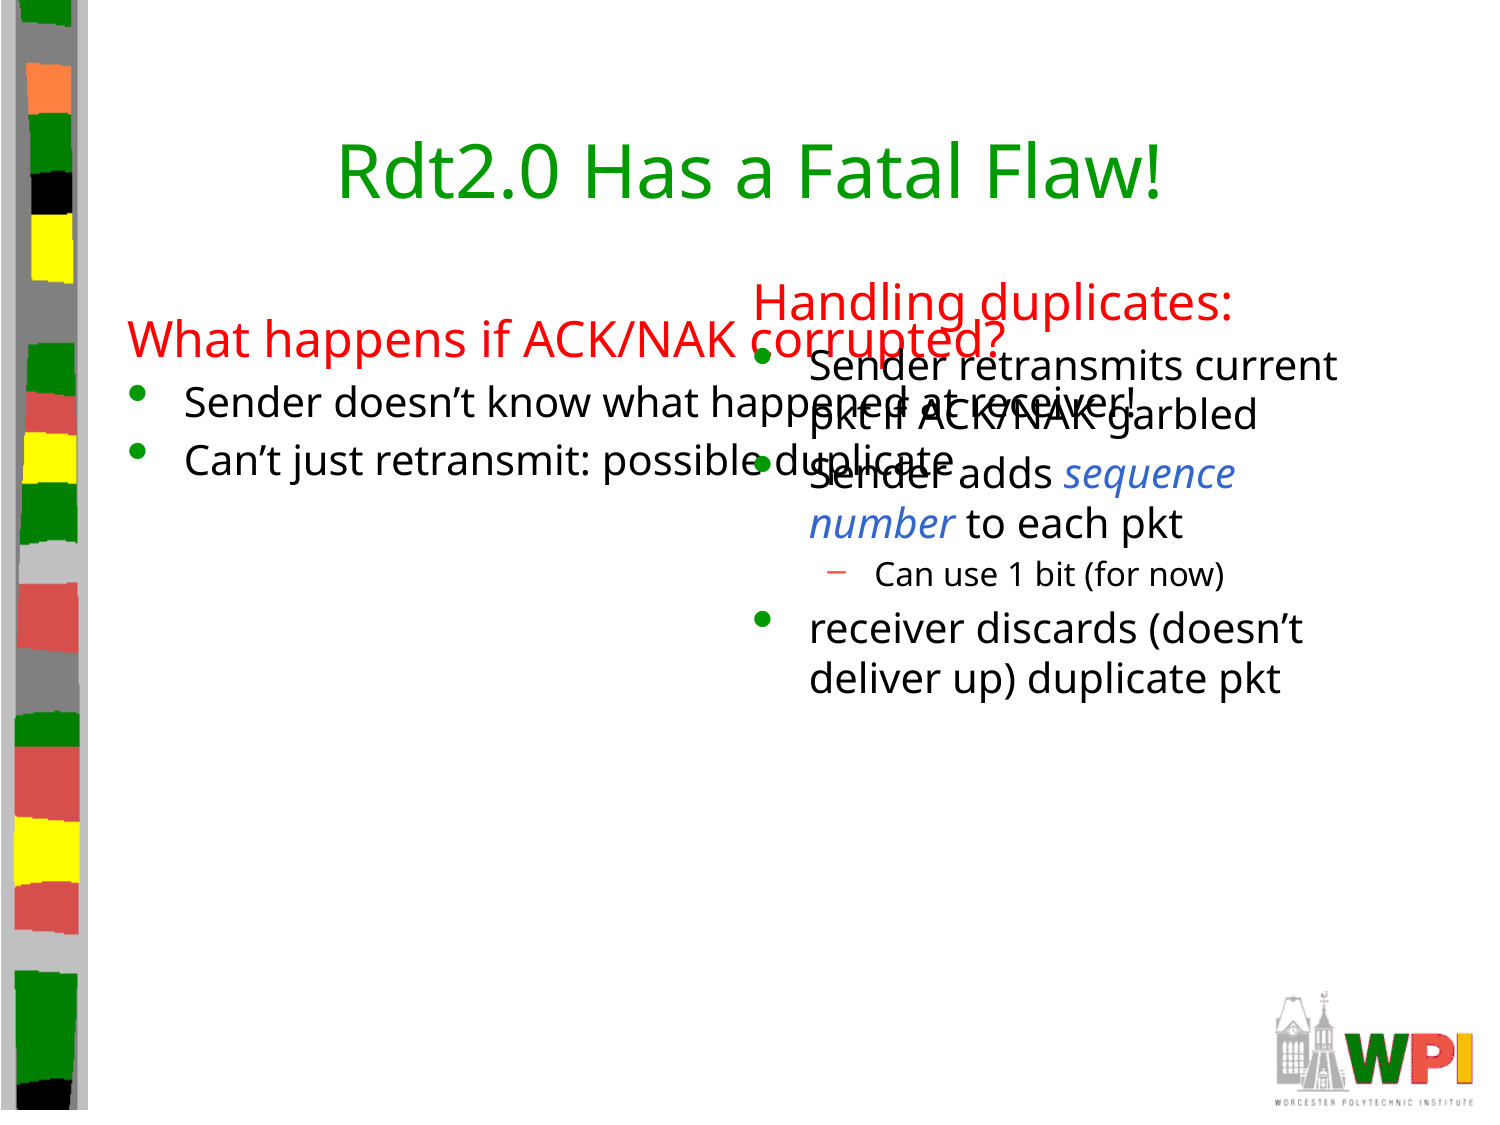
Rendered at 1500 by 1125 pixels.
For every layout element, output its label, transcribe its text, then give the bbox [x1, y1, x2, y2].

picture [0, 0, 88, 1110]
list What happens if ACK/NAK corrupted? Sender doesn’t know what happened at receiver! Can’t just retransmit: possible duplicate [112, 299, 1388, 1001]
picture [1275, 991, 1475, 1107]
list Handling duplicates: Sender retransmits current pkt if ACK/NAK garbled Sender adds sequence number to each pkt Can use 1 bit (for now) receiver discards (doesn’t deliver up) duplicate pkt [737, 262, 1363, 684]
title Rdt2.0 Has a Fatal Flaw! [112, 74, 1388, 263]
